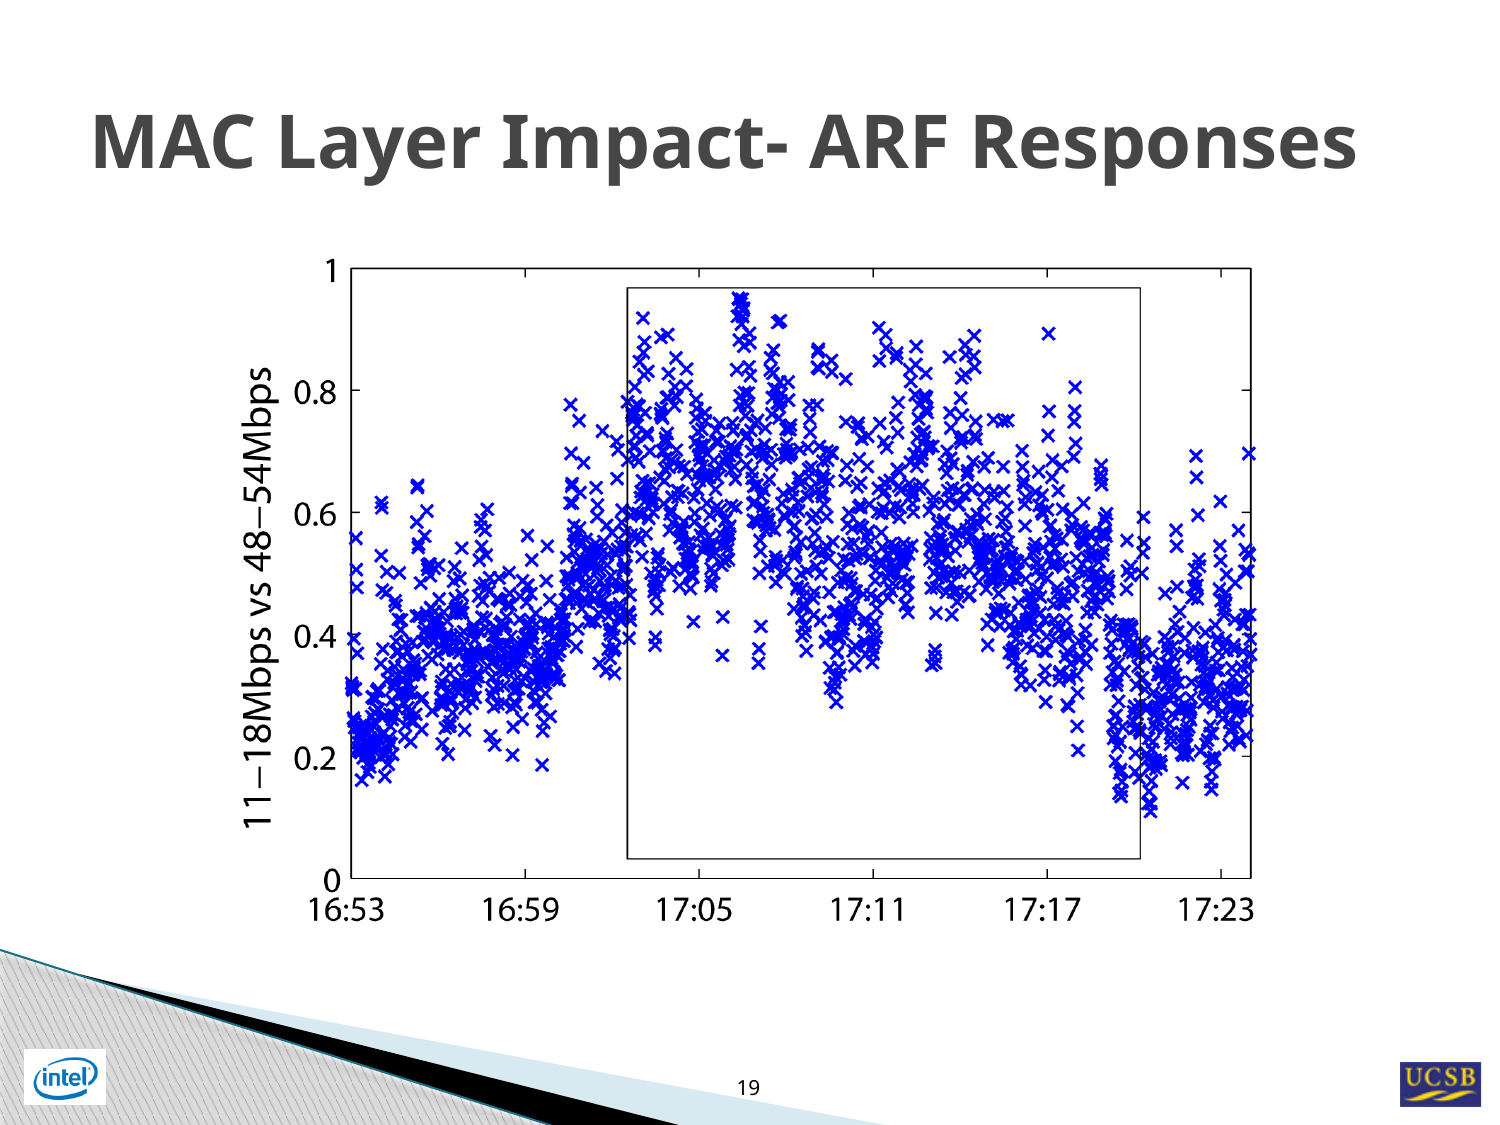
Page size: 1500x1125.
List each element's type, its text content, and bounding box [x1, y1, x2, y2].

picture [1400, 1062, 1482, 1107]
picture [24, 1049, 106, 1105]
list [199, 212, 1362, 961]
slide_number 19 [714, 1050, 775, 1110]
title MAC Layer Impact- ARF Responses [75, 45, 1425, 233]
